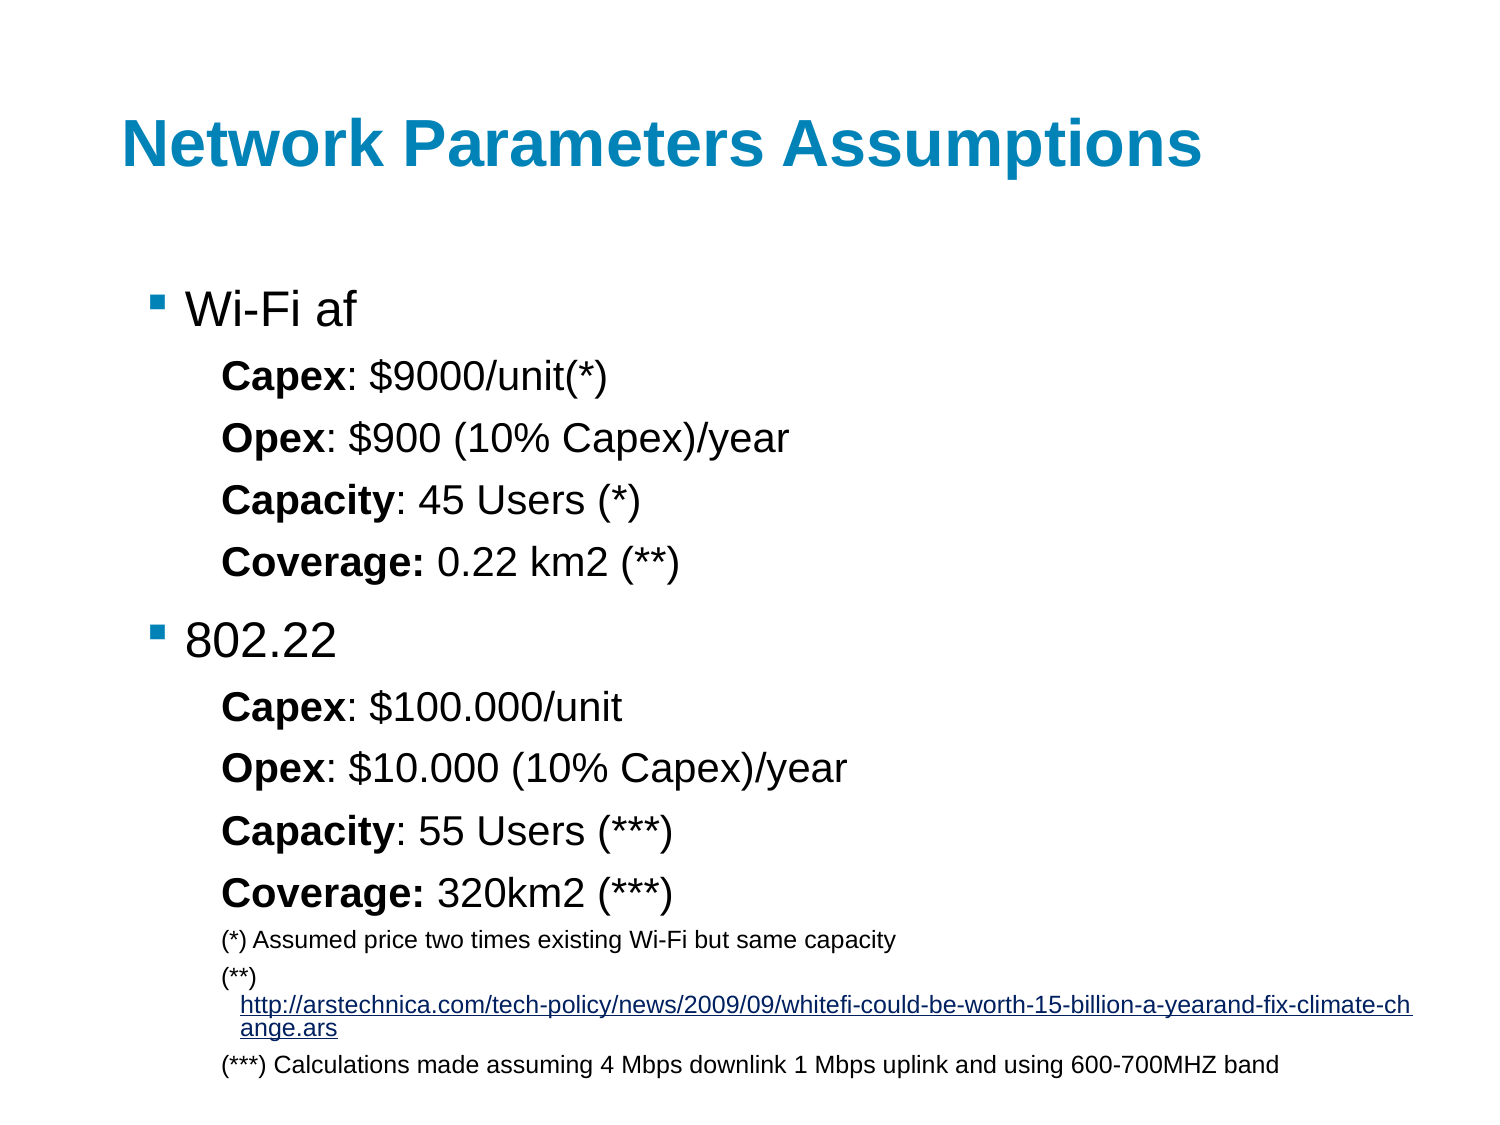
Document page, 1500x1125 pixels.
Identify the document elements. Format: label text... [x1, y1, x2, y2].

title Network Parameters Assumptions [107, 49, 1444, 188]
text_box Wi-Fi af Capex: $9000/unit(*) Opex: $900 (10% Capex)/year Capacity: 45 Users (*) Coverage: 0.22 km2 (**) 802.22 Capex: $100.000/unit Opex: $10.000 (10% Capex)/year Capacity: 55 Users (***) Coverage: 320km2 (***) (*) Assumed price two times existing Wi-Fi but same capacity (**) http://arstechnica.com/tech-policy/news/2009/09/whitefi-could-be-worth-15-billion-a-yearand-fix-climate-change.ars (***) Calculations made assuming 4 Mbps downlink 1 Mbps uplink and using 600-700MHZ band (*) LTE for UMTS: OFDMA and SC-FDMA Based Radio Access [132, 274, 1436, 861]
